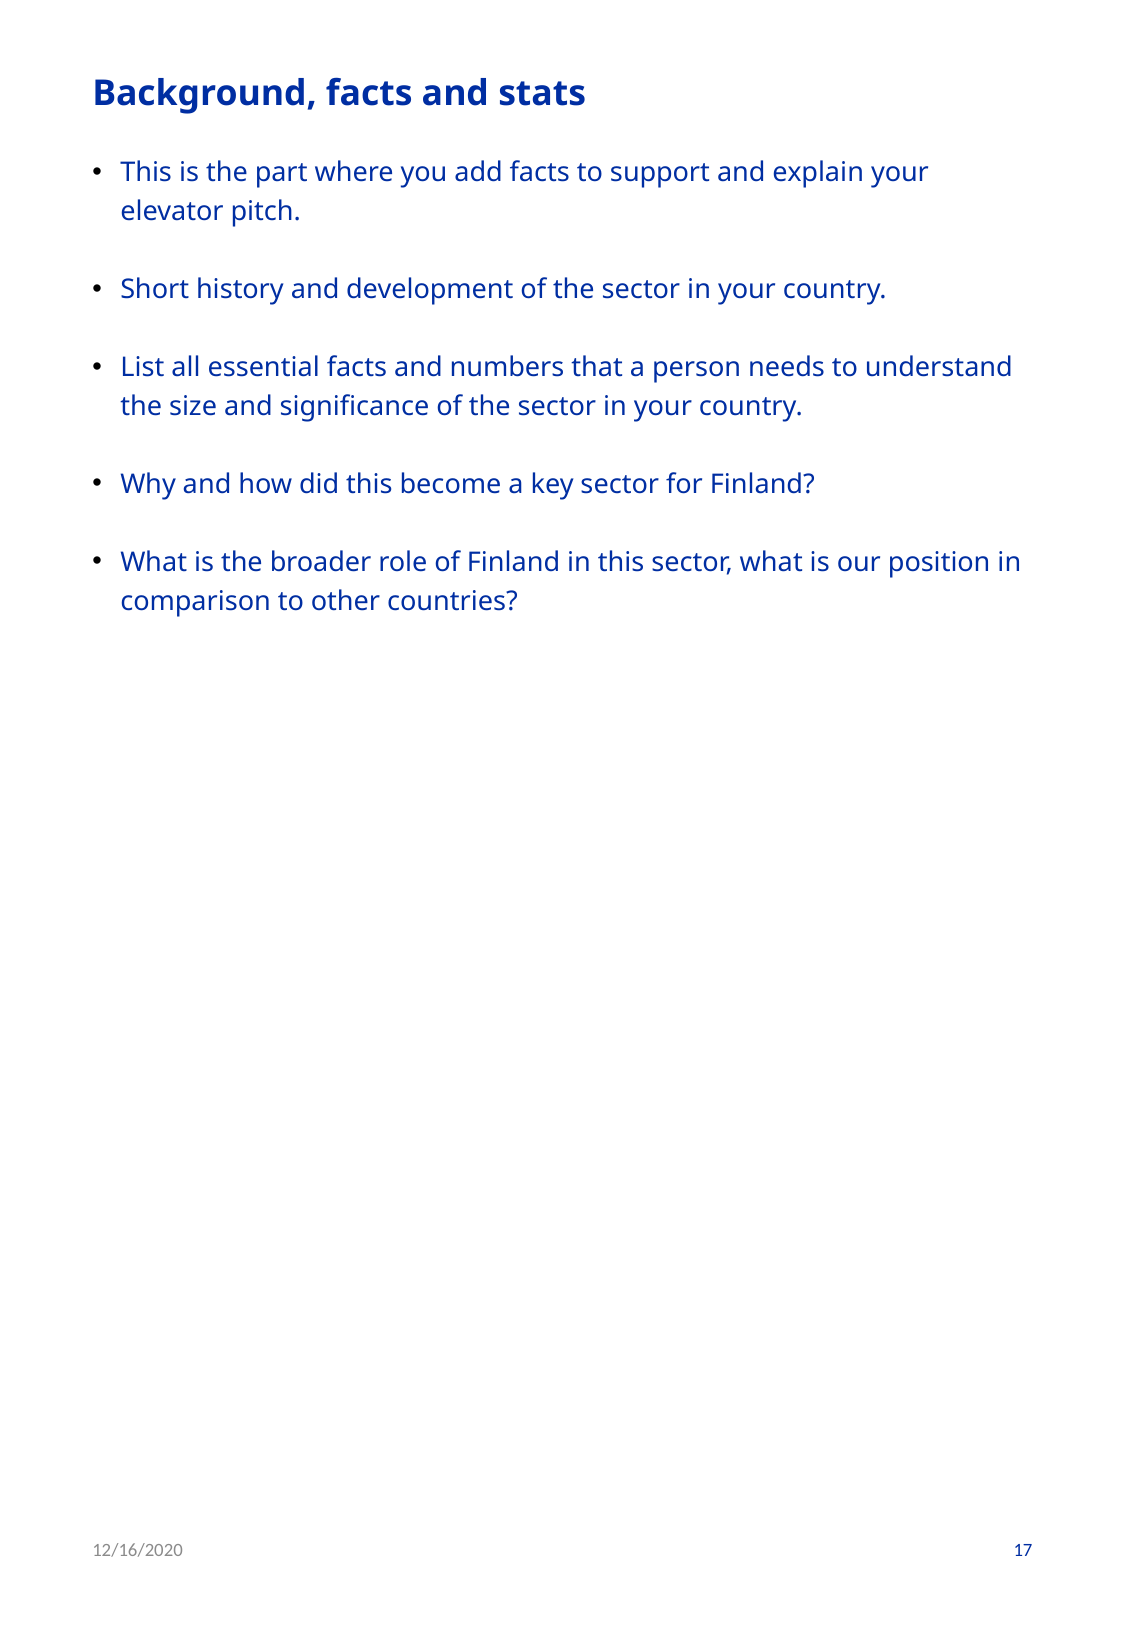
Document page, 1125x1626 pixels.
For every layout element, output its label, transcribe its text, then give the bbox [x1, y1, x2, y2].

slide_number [77, 1506, 331, 1593]
slide_number 17 [794, 1506, 1048, 1593]
title Background, facts and stats [77, 66, 1048, 140]
list This is the part where you add facts to support and explain your elevator pitch. Short history and development of the sector in your country. List all essential facts and numbers that a person needs to understand the size and significance of the sector in your country. Why and how did this become a key sector for Finland? What is the broader role of Finland in this sector, what is our position in comparison to other countries? [77, 140, 1048, 1507]
